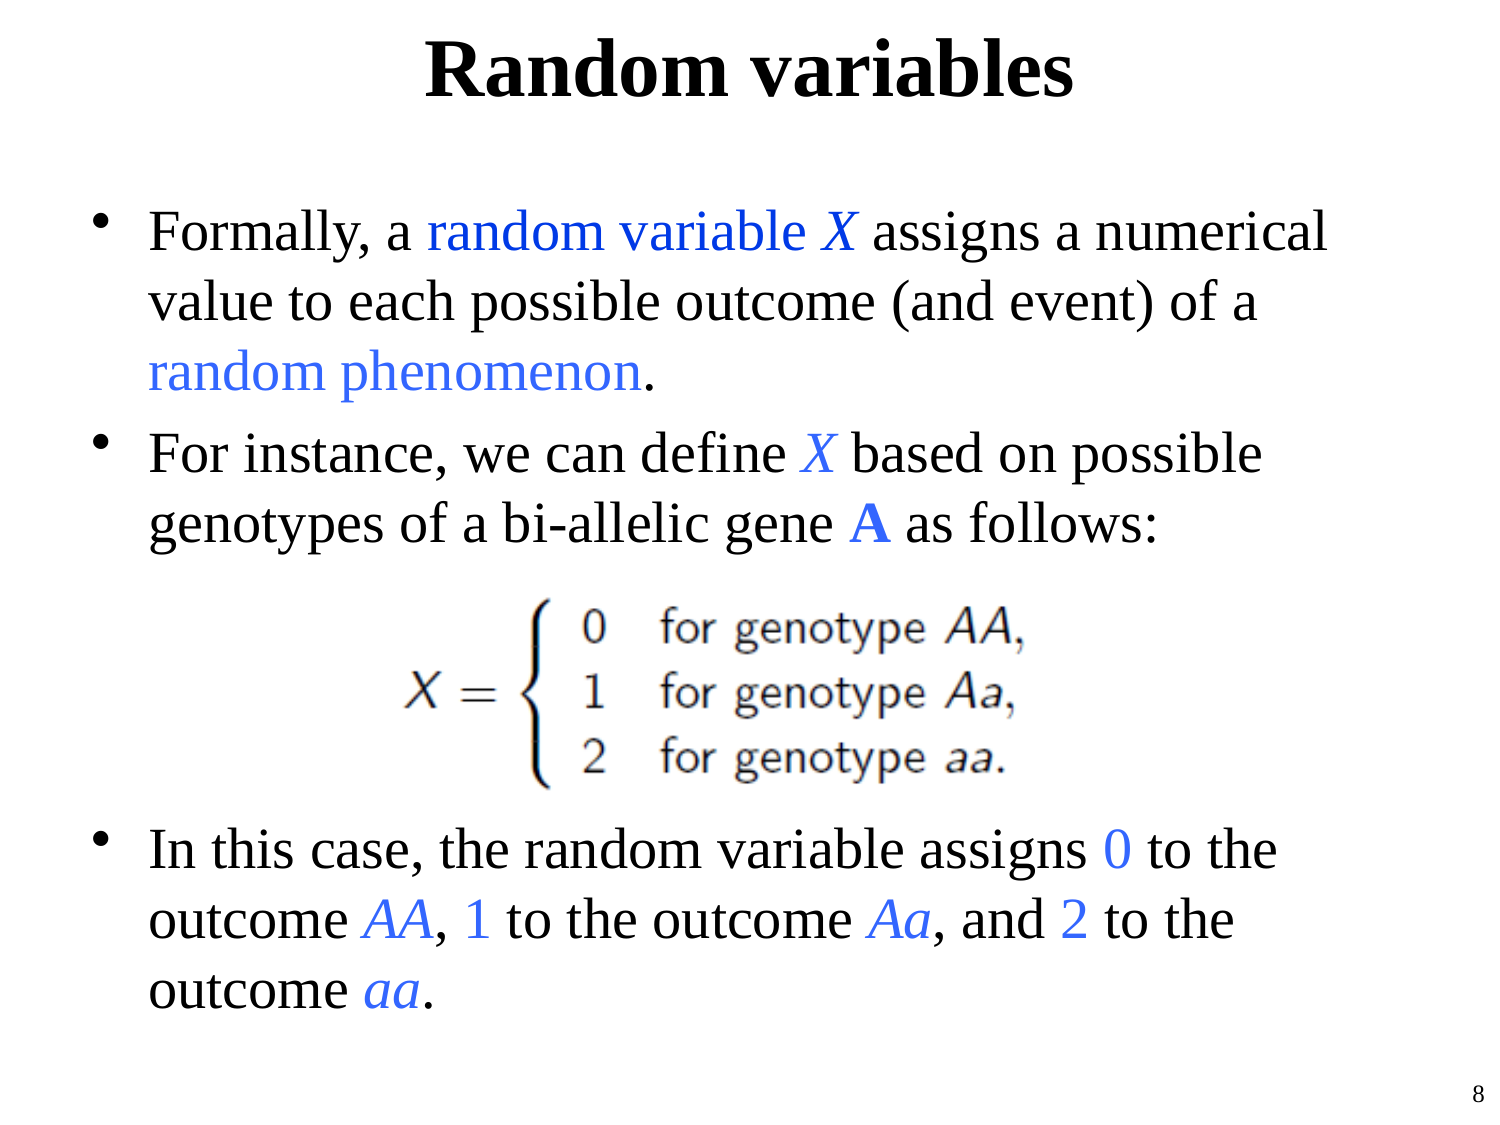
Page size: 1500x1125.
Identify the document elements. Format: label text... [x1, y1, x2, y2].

list Formally, a random variable X assigns a numerical value to each possible outcome (and event) of a random phenomenon. For instance, we can define X based on possible genotypes of a bi-allelic gene A as follows: In this case, the random variable assigns 0 to the outcome AA, 1 to the outcome Aa, and 2 to the outcome aa. [76, 184, 1424, 1071]
slide_number 8 [1186, 1069, 1500, 1125]
picture [395, 592, 1046, 795]
title Random variables [0, 0, 1500, 126]
